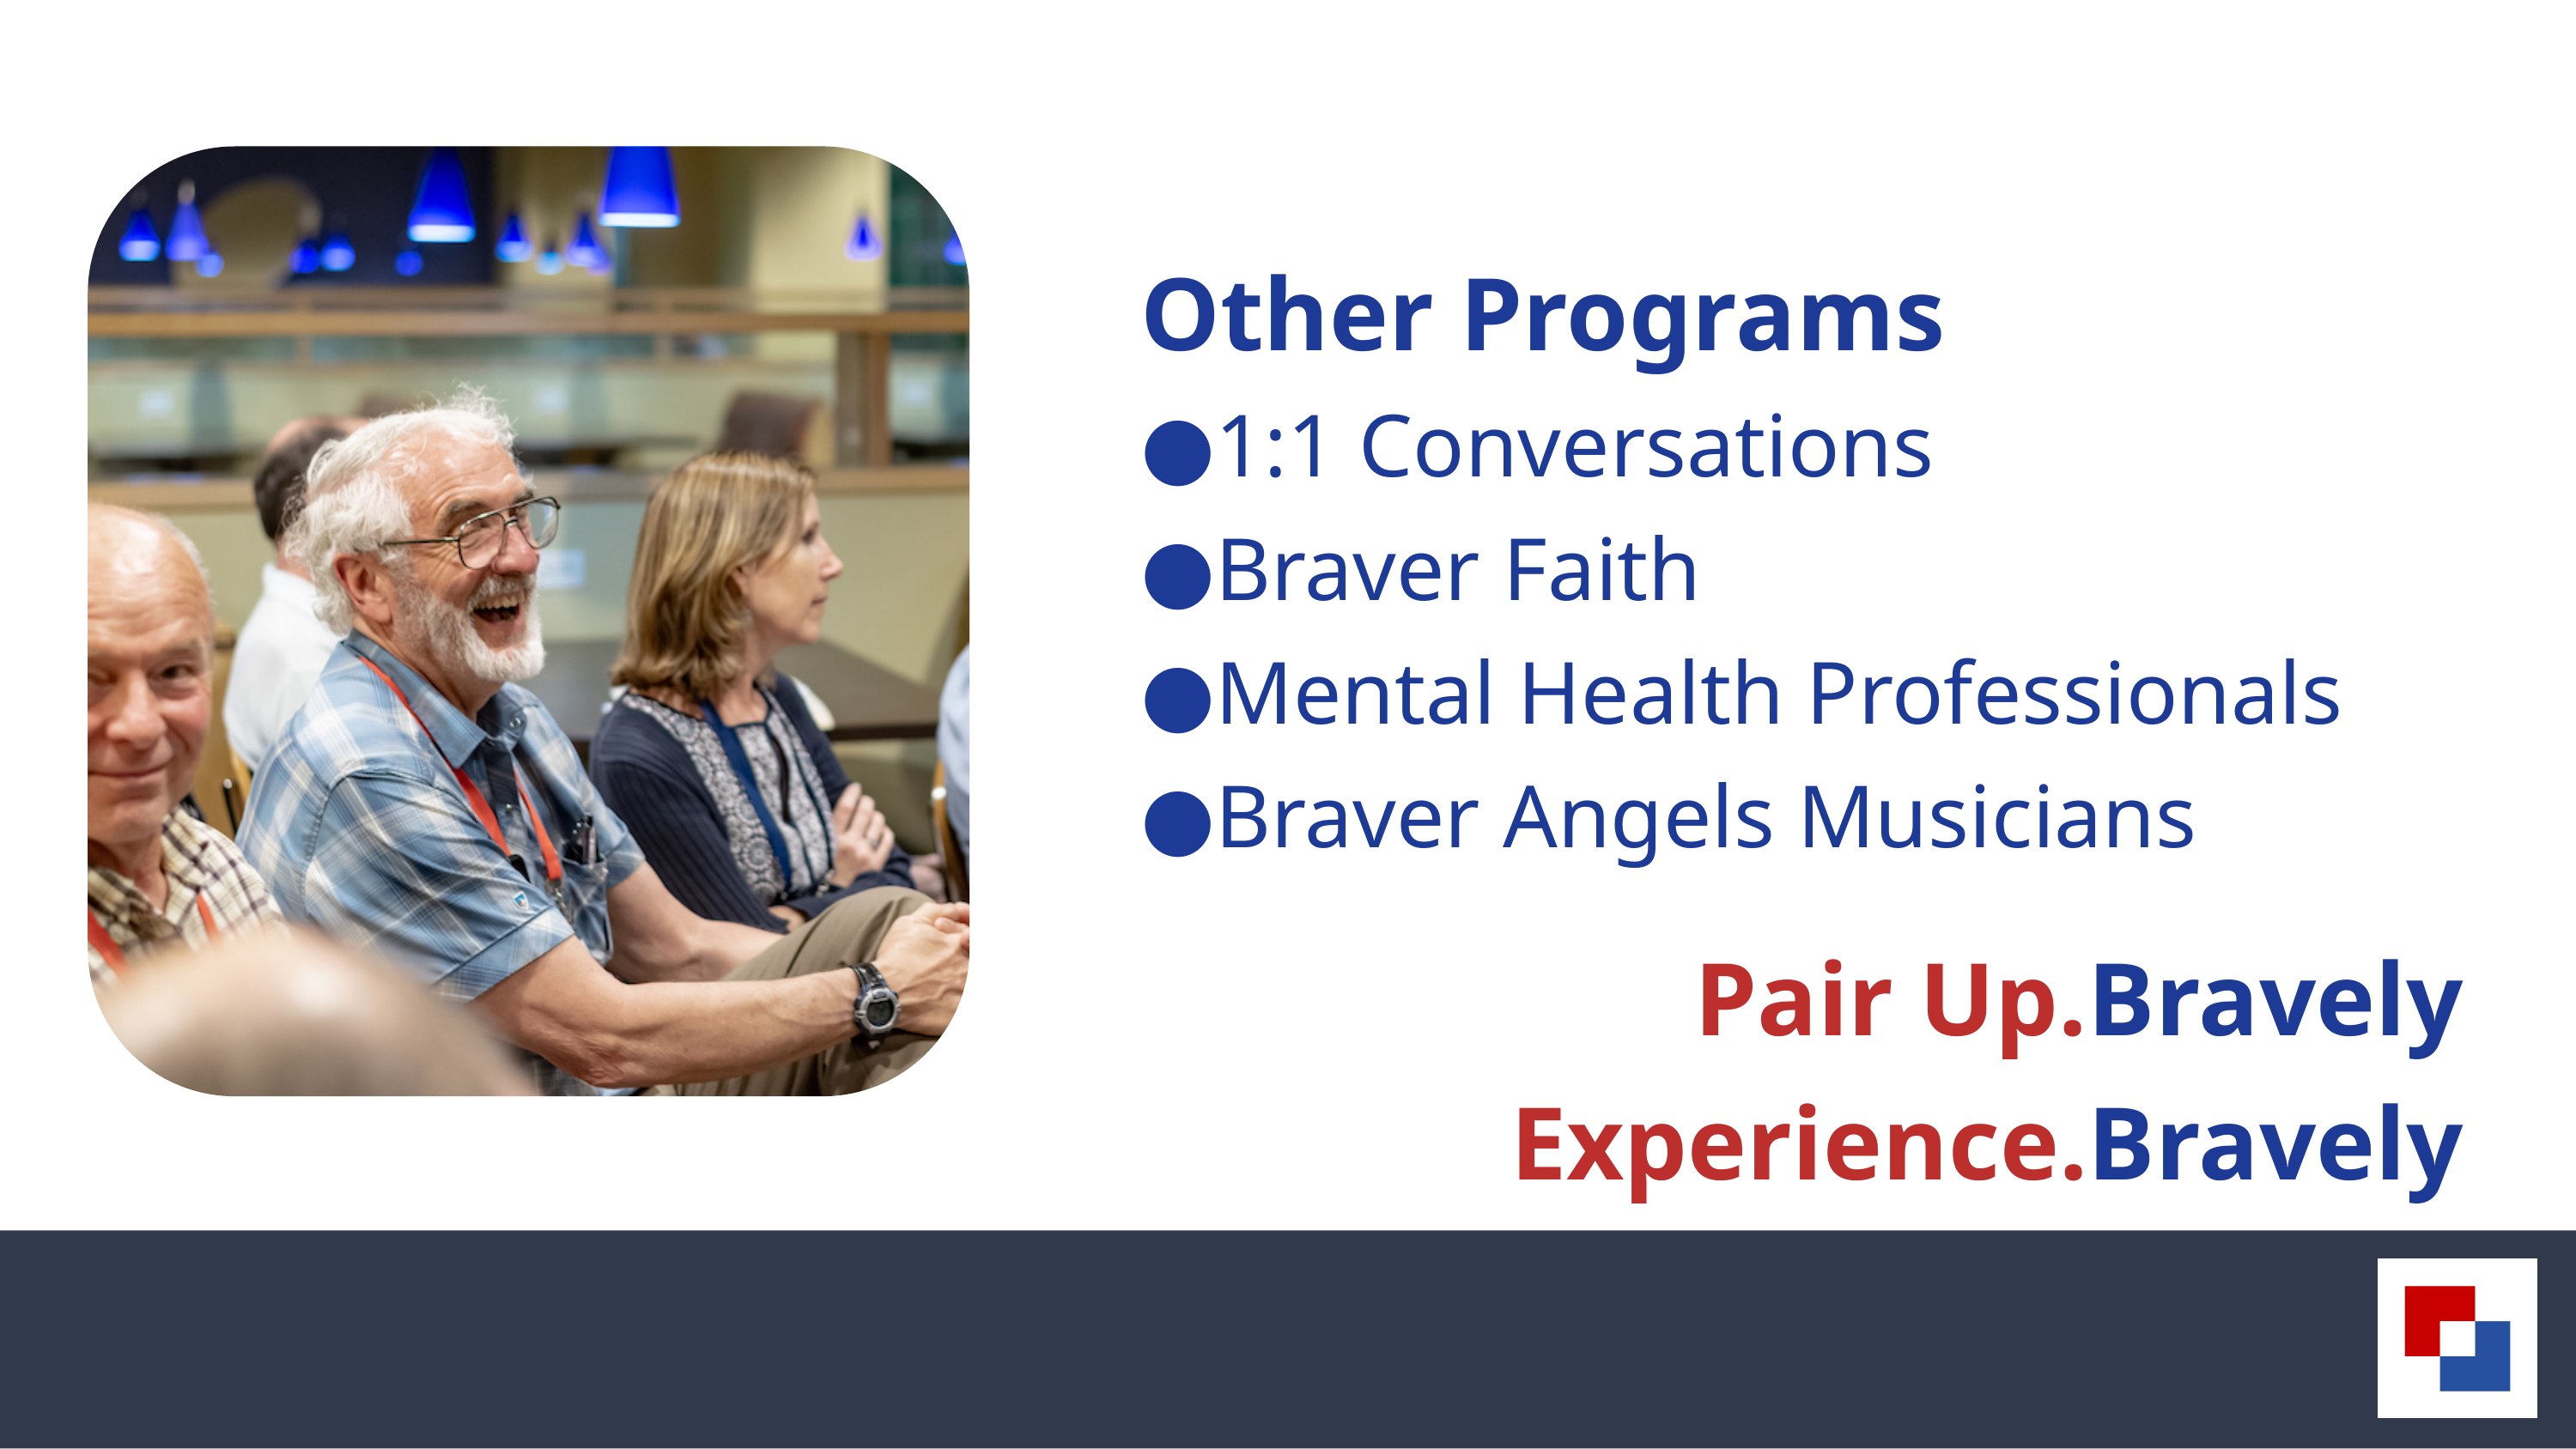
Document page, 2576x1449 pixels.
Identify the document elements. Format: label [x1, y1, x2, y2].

picture [88, 146, 970, 1097]
picture [2378, 1258, 2537, 1419]
text_box [1055, 226, 2476, 1449]
